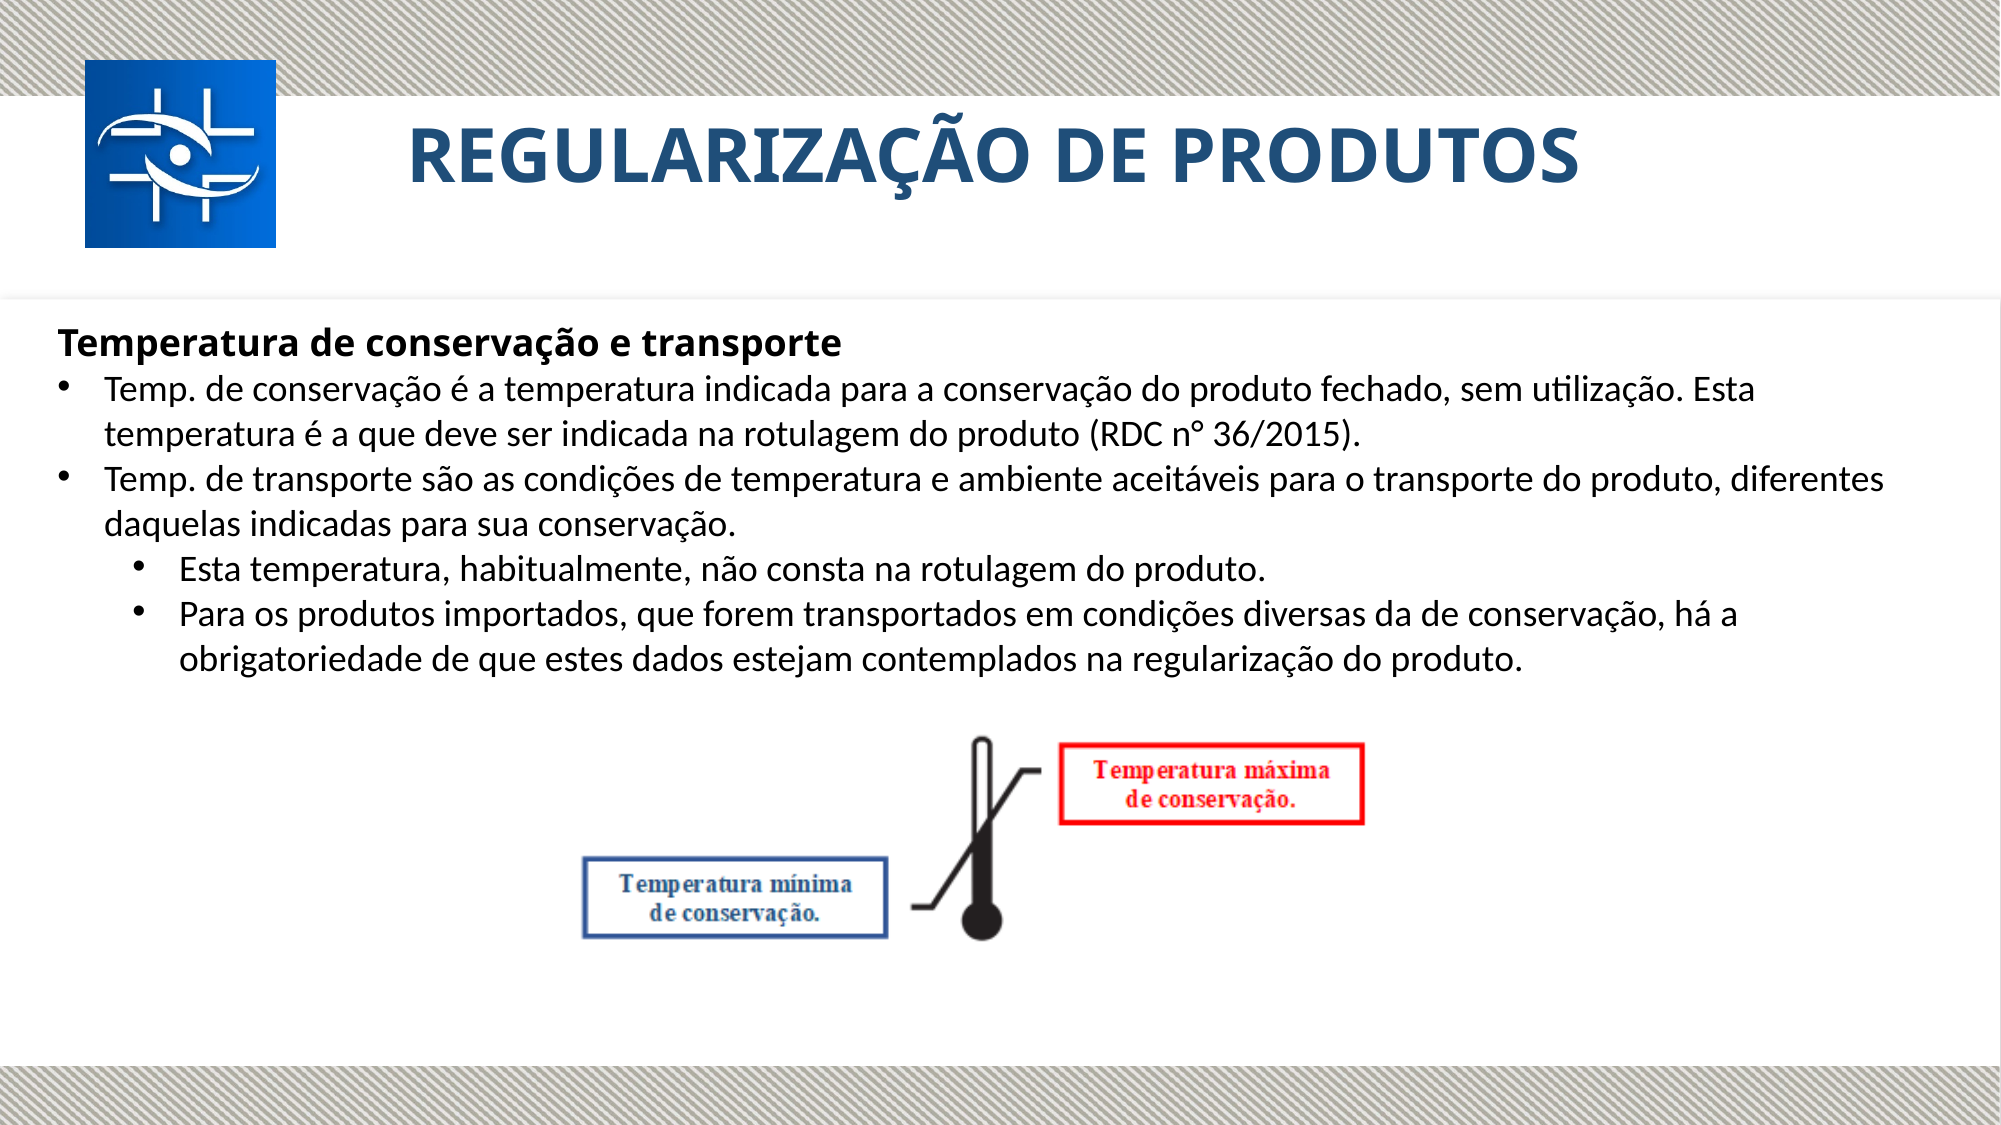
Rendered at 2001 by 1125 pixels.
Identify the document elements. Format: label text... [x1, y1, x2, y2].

picture [0, 0, 2000, 248]
text_box REGULARIZAÇÃO DE PRODUTOS [391, 99, 1597, 205]
picture [0, 1066, 2000, 1125]
picture [569, 730, 1376, 954]
text_box Temperatura de conservação e transporte Temp. de conservação é a temperatura indicada para a conservação do produto fechado, sem utilização. Esta temperatura é a que deve ser indicada na rotulagem do produto (RDC n° 36/2015). Temp. de transporte são as condições de temperatura e ambiente aceitáveis para o transporte do produto, diferentes daquelas indicadas para sua conservação. Esta temperatura, habitualmente, não consta na rotulagem do produto. Para os produtos importados, que forem transportados em condições diversas da de conservação, há a obrigatoriedade de que estes dados estejam contemplados na regularização do produto. [42, 311, 1923, 1046]
